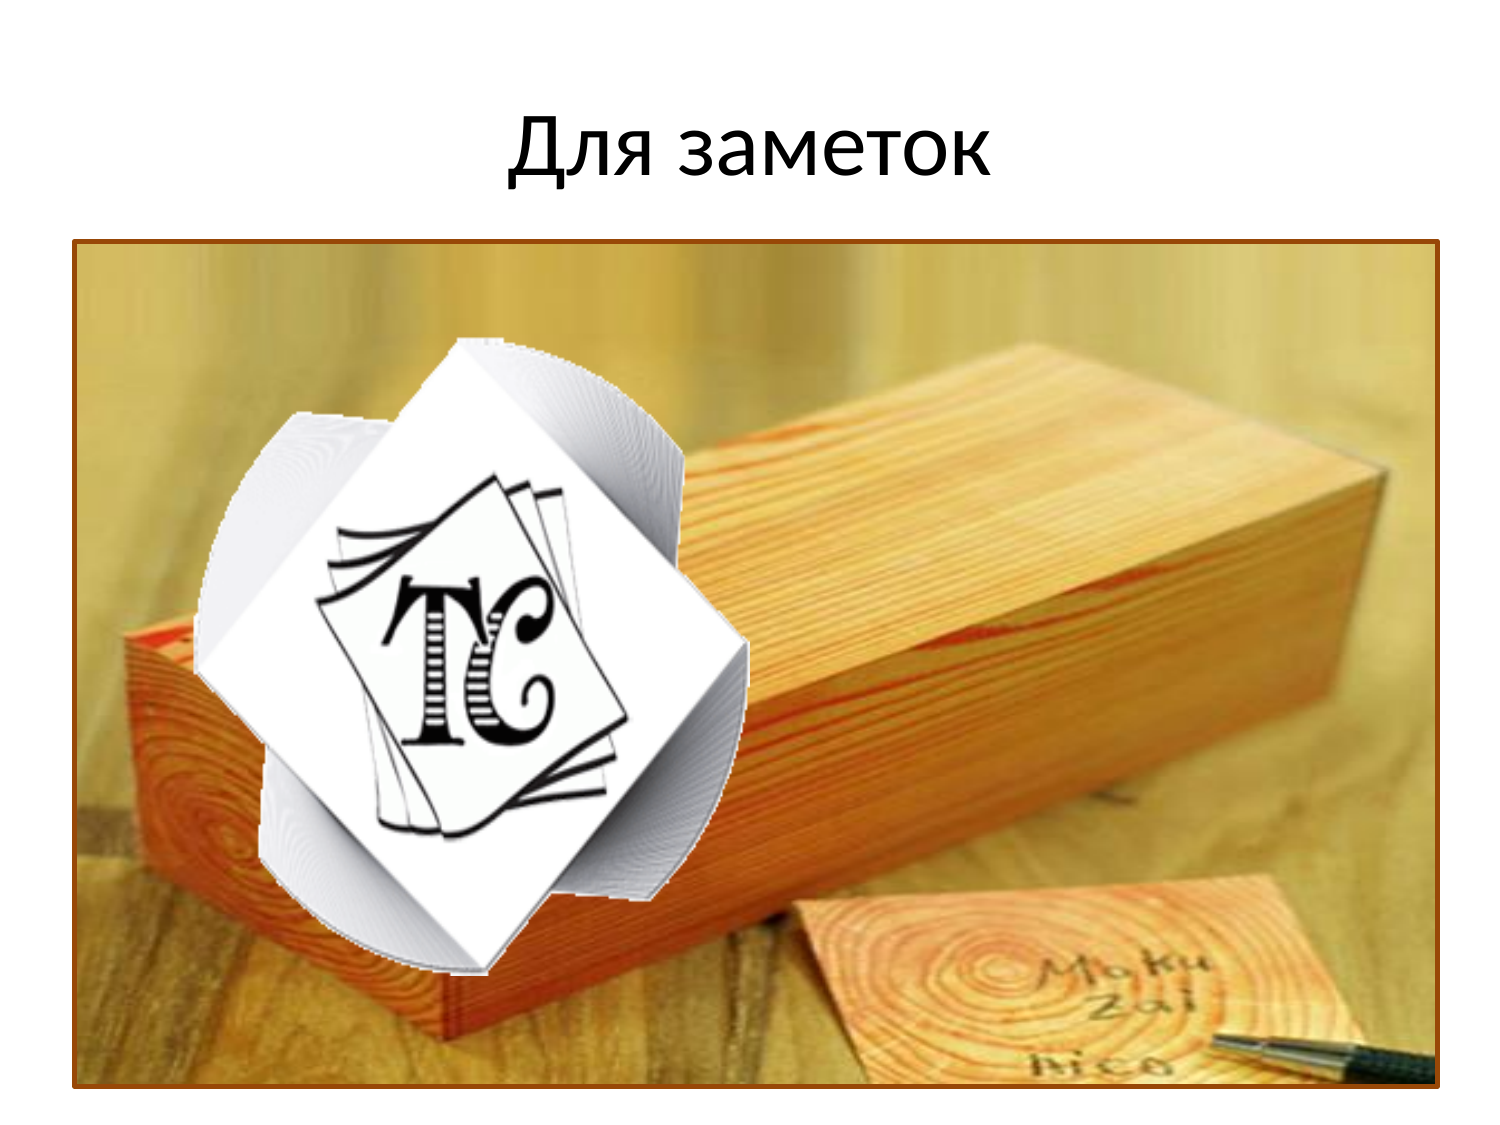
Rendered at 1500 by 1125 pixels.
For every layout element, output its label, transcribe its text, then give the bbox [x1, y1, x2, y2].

picture [76, 243, 1436, 1085]
title Для заметок [75, 45, 1425, 233]
